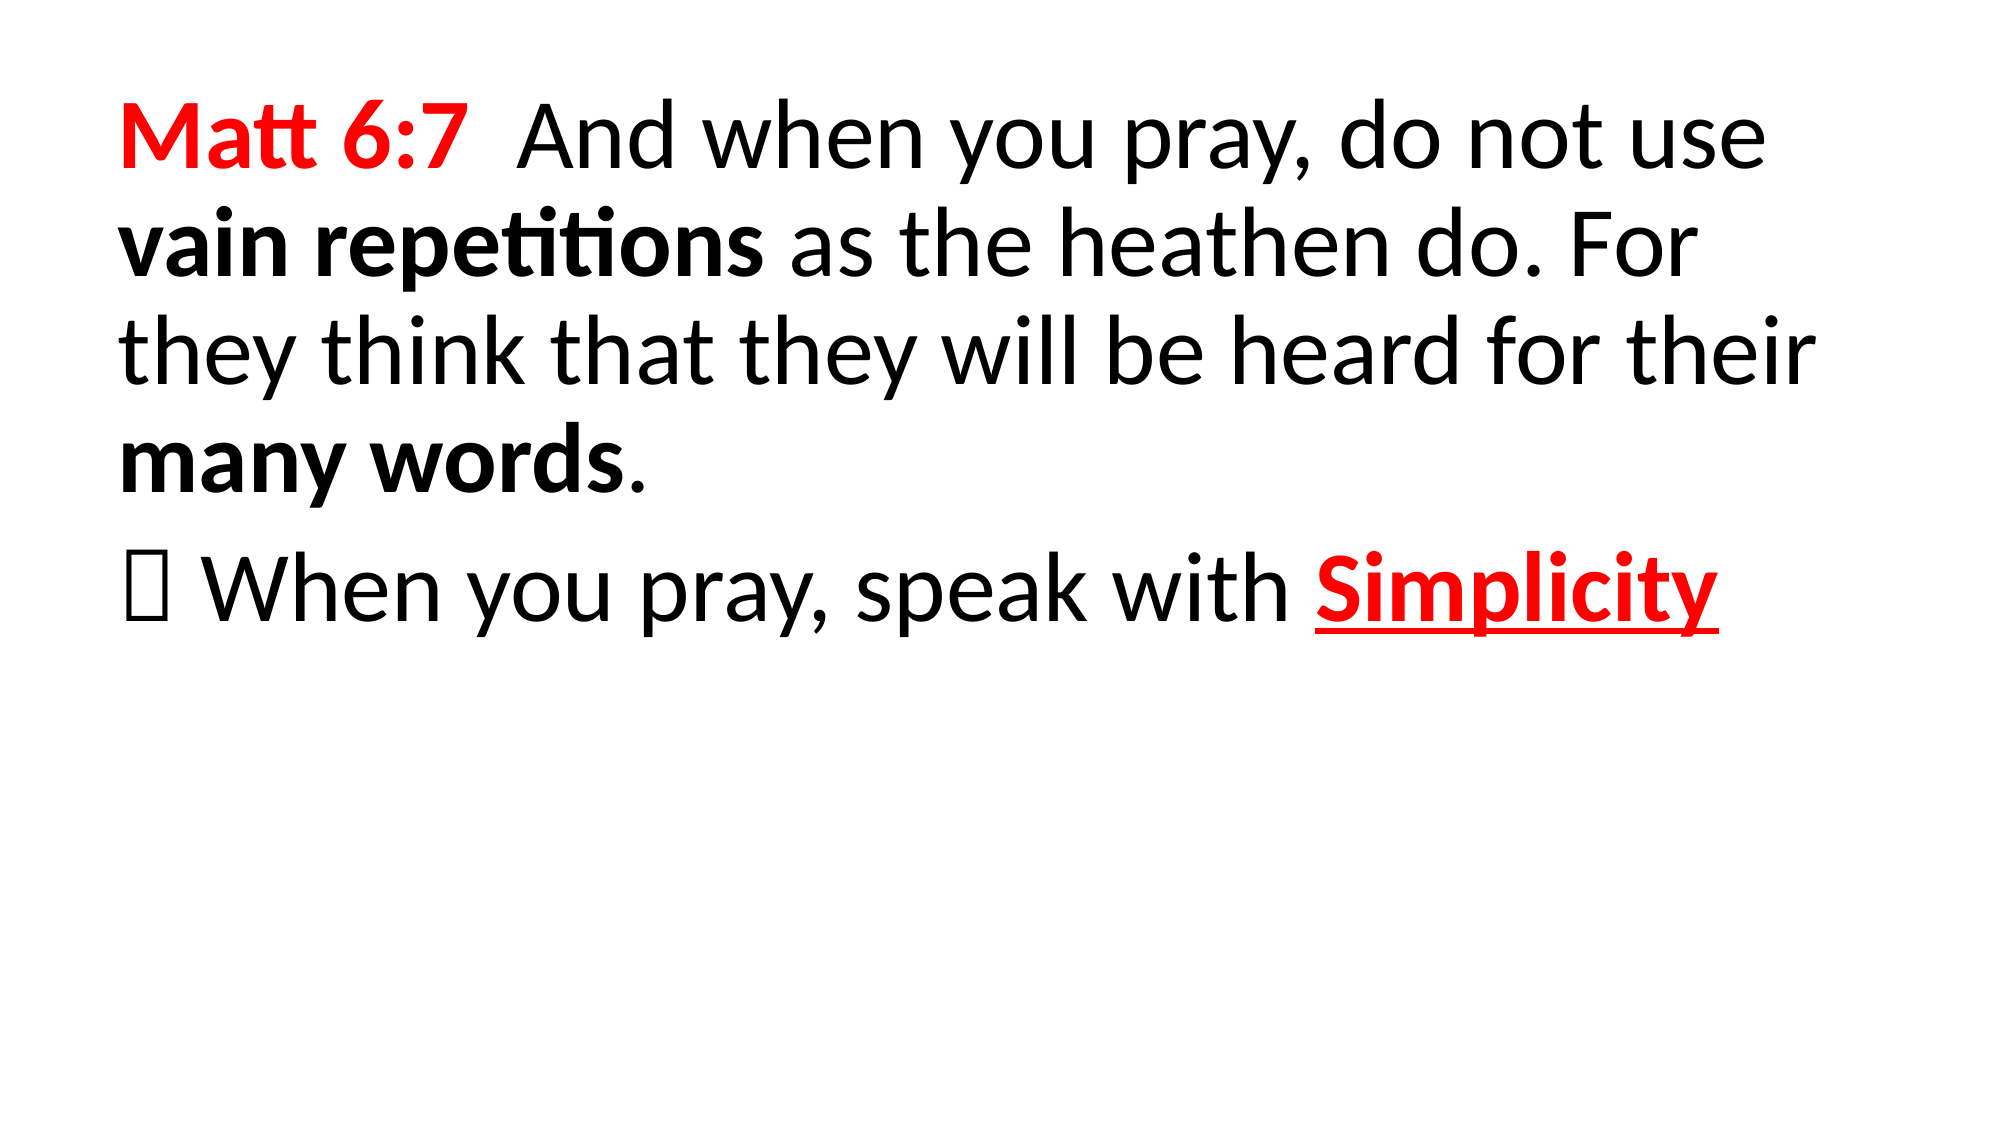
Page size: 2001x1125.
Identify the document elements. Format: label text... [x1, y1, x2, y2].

subtitle Matt 6:7 And when you pray, do not use vain repetitions as the heathen do. For they think that they will be heard for their many words.  When you pray, speak with Simplicity [102, 75, 1903, 1050]
